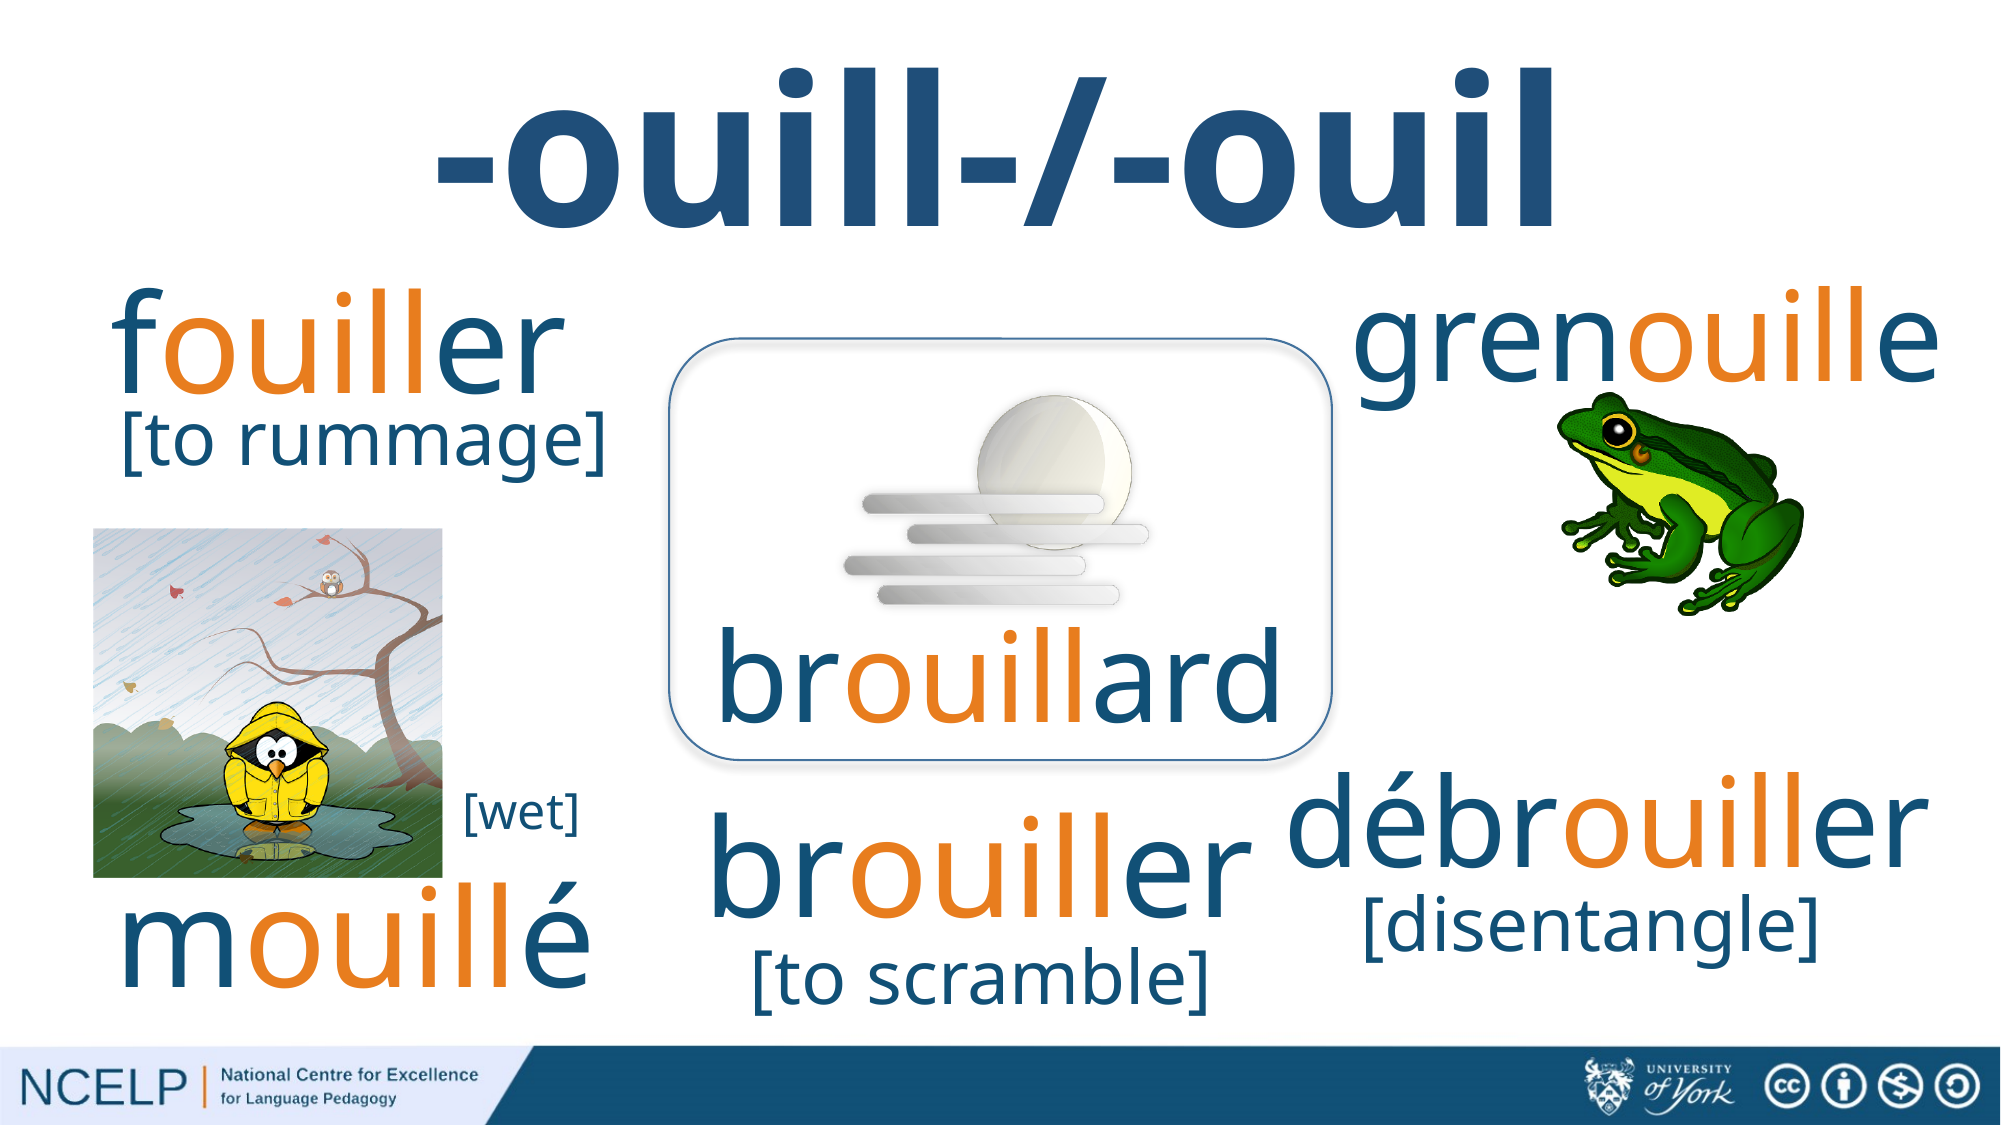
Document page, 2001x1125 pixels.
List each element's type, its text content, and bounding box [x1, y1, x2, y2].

text_box fouiller [95, 249, 582, 429]
picture [827, 381, 1164, 620]
text_box [to rummage] [104, 383, 625, 489]
text_box grenouille [1334, 248, 1959, 414]
text_box [710, 755, 1254, 762]
text_box [to scramble] [734, 921, 1228, 1027]
text_box mouillé [0, 842, 733, 1023]
title -ouill-/-ouil [137, 50, 1863, 268]
picture [0, 0, 2001, 1125]
text_box [wet] [447, 772, 596, 848]
text_box brouillard [698, 589, 1301, 755]
text_box débrouiller [1254, 735, 1962, 901]
text_box [disentangle] [1345, 868, 1838, 974]
text_box brouiller [602, 772, 1345, 953]
text_box [668, 337, 1333, 748]
